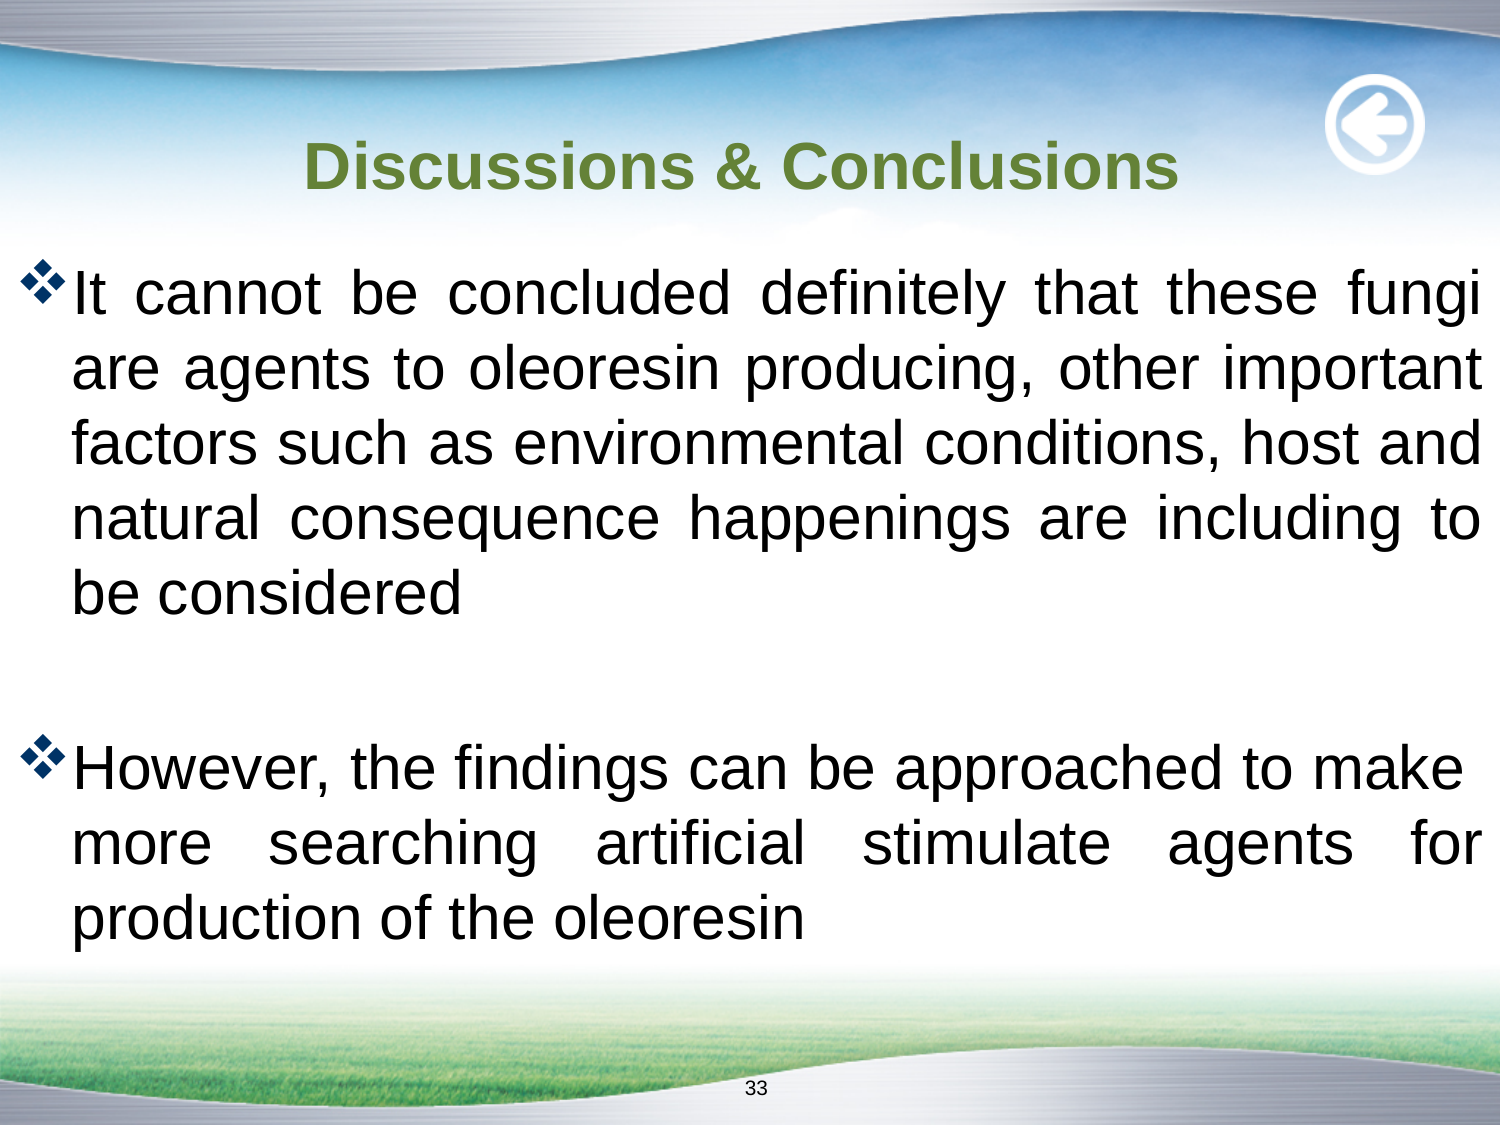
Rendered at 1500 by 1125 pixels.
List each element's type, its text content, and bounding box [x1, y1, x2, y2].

title Discussions & Conclusions [152, 81, 1316, 245]
list It cannot be concluded definitely that these fungi are agents to oleoresin producing, other important factors such as environmental conditions, host and natural consequence happenings are including to be considered However, the findings can be approached to make more searching artificial stimulate agents for production of the oleoresin [0, 162, 1500, 1125]
picture [0, 0, 1500, 162]
slide_number 33 [687, 1066, 826, 1111]
